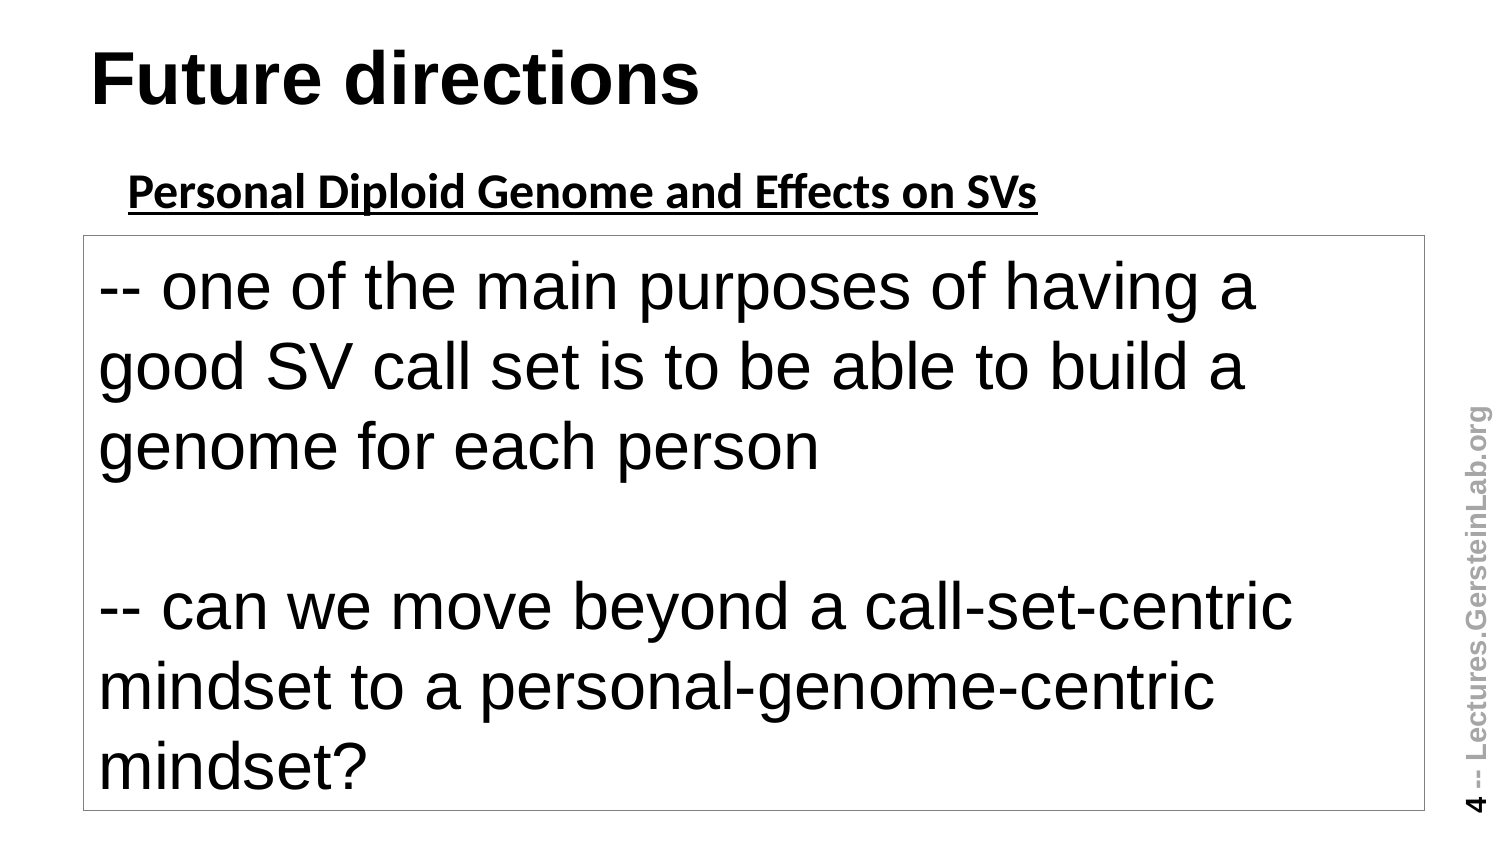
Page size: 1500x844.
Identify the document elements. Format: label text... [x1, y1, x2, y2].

text_box -- one of the main purposes of having a good SV call set is to be able to build a genome for each person -- can we move beyond a call-set-centric mindset to a personal-genome-centric mindset? [83, 235, 1425, 811]
title Future directions [75, 33, 1425, 134]
list Personal Diploid Genome and Effects on SVs Functional Impact of Various SVs SV Formation Mechanism Annotation Using Long Reads Loss-of-function Annotation SVs and Disease Associated lncRNAs Breakpoint Identification Mobile Elements Using PacBio and 10x Data CNVnator Calls on the Trios [75, 134, 1425, 746]
